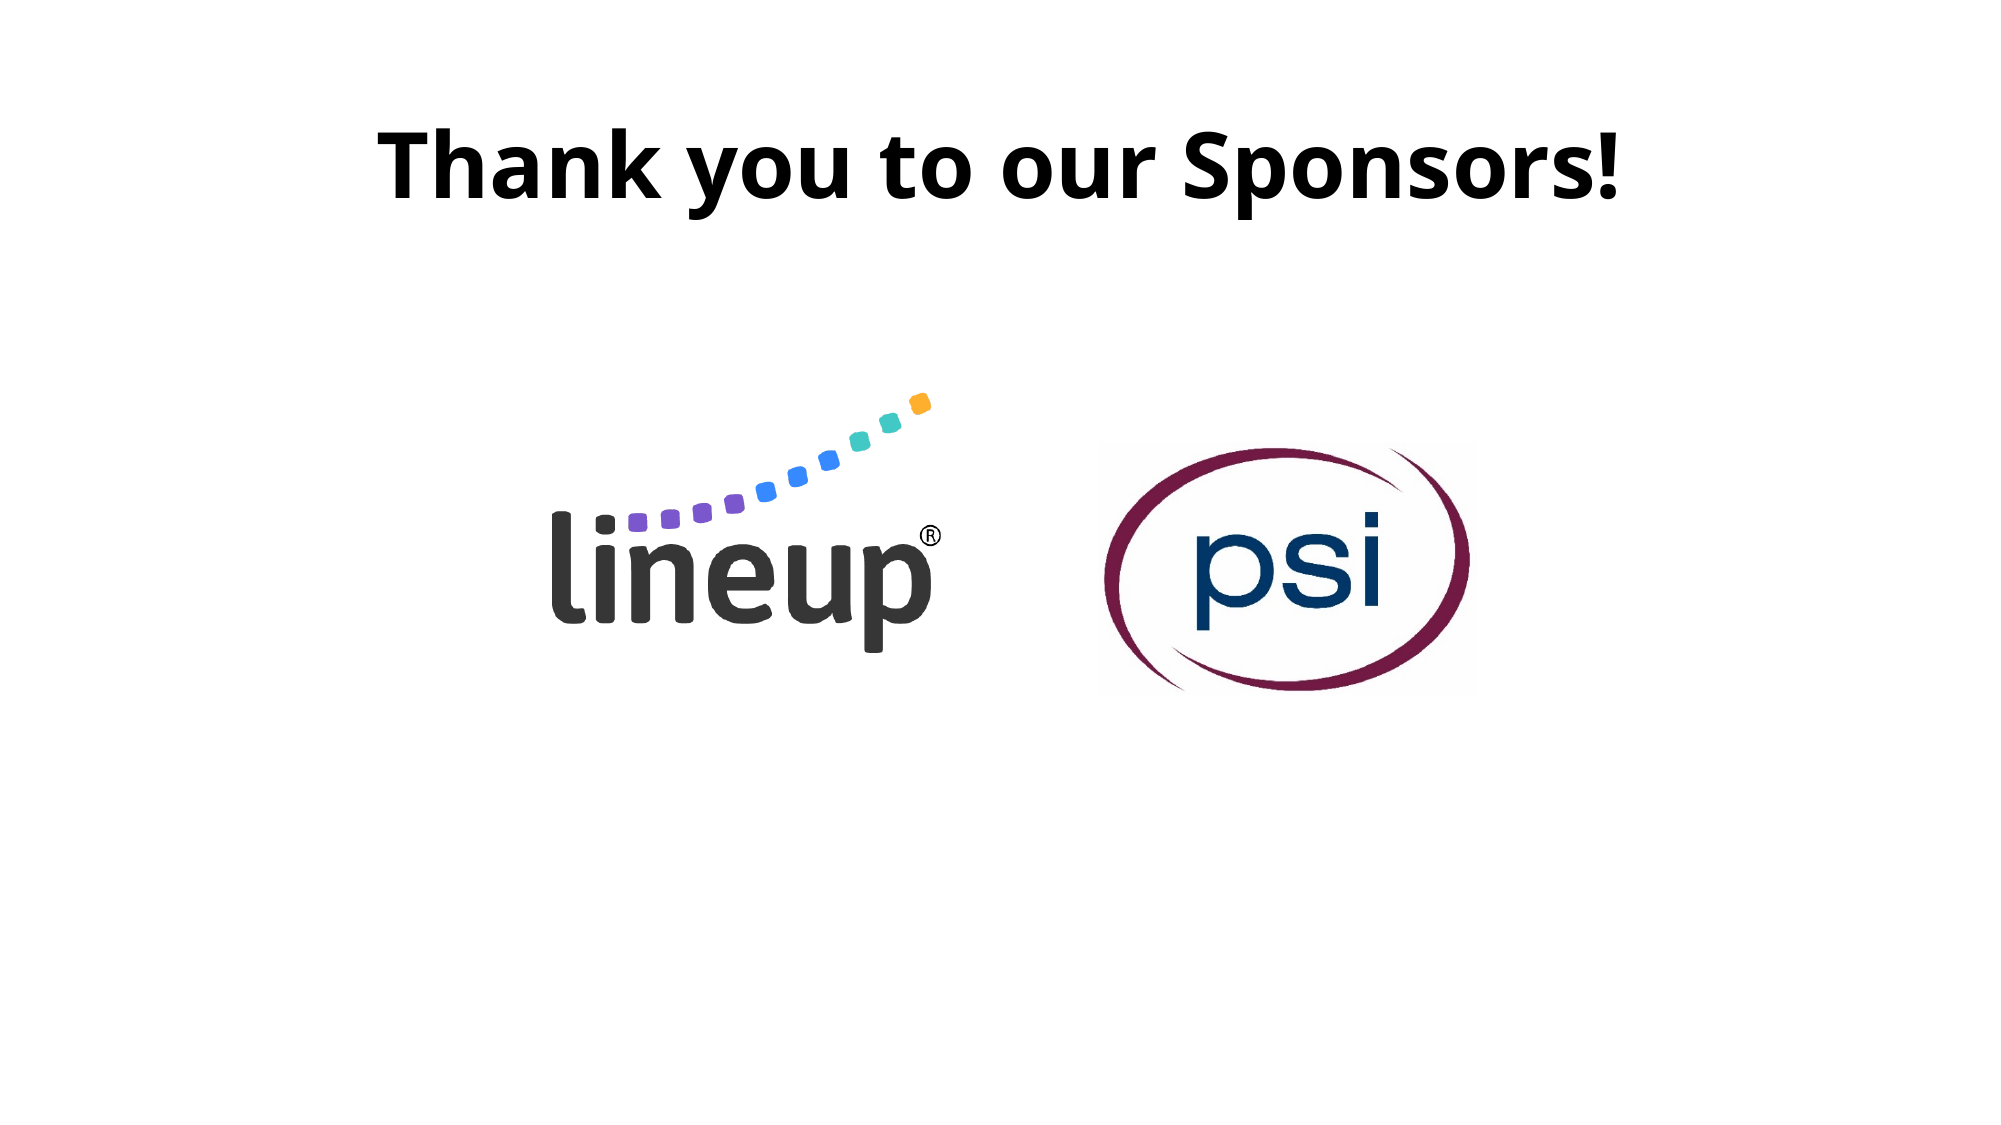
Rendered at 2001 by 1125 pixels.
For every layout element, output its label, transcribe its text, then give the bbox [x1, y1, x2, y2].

title Thank you to our Sponsors! [137, 59, 1863, 278]
picture [1098, 442, 1477, 695]
picture [552, 392, 941, 653]
